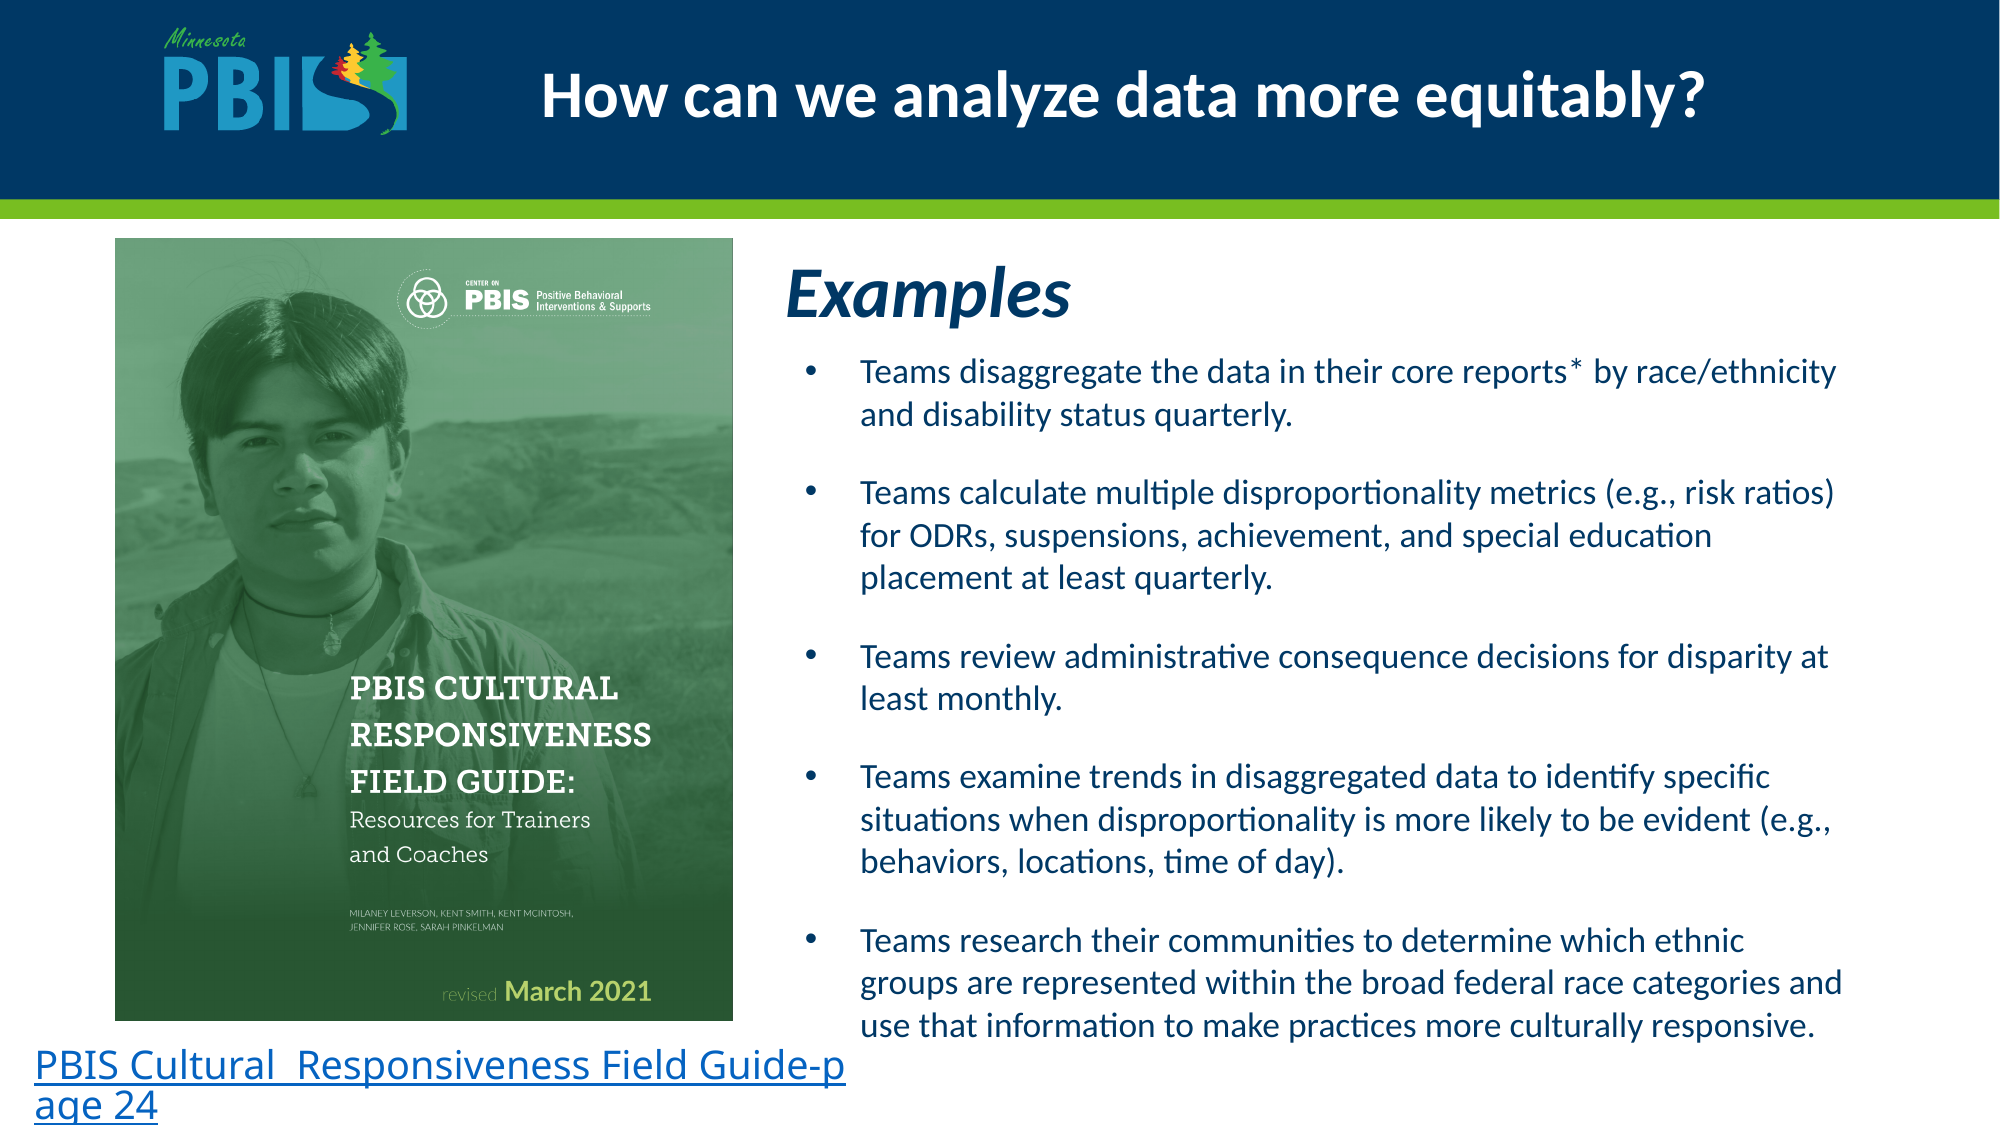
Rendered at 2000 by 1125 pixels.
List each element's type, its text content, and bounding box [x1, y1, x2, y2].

picture [160, 24, 387, 138]
title How can we analyze data more equitably? [387, 24, 1863, 175]
picture [115, 238, 734, 1021]
text_box PBIS Cultural Responsiveness Field Guide-page 24 [14, 1020, 876, 1115]
list Examples Teams disaggregate the data in their core reports* by race/ethnicity and disability status quarterly. Teams calculate multiple disproportionality metrics (e.g., risk ratios) for ODRs, suspensions, achievement, and special education placement at least quarterly. Teams review administrative consequence decisions for disparity at least monthly. Teams examine trends in disaggregated data to identify specific situations when disproportionality is more likely to be evident (e.g., behaviors, locations, time of day). Teams research their communities to determine which ethnic groups are represented within the broad federal race categories and use that information to make practices more culturally responsive. [773, 238, 1862, 1014]
